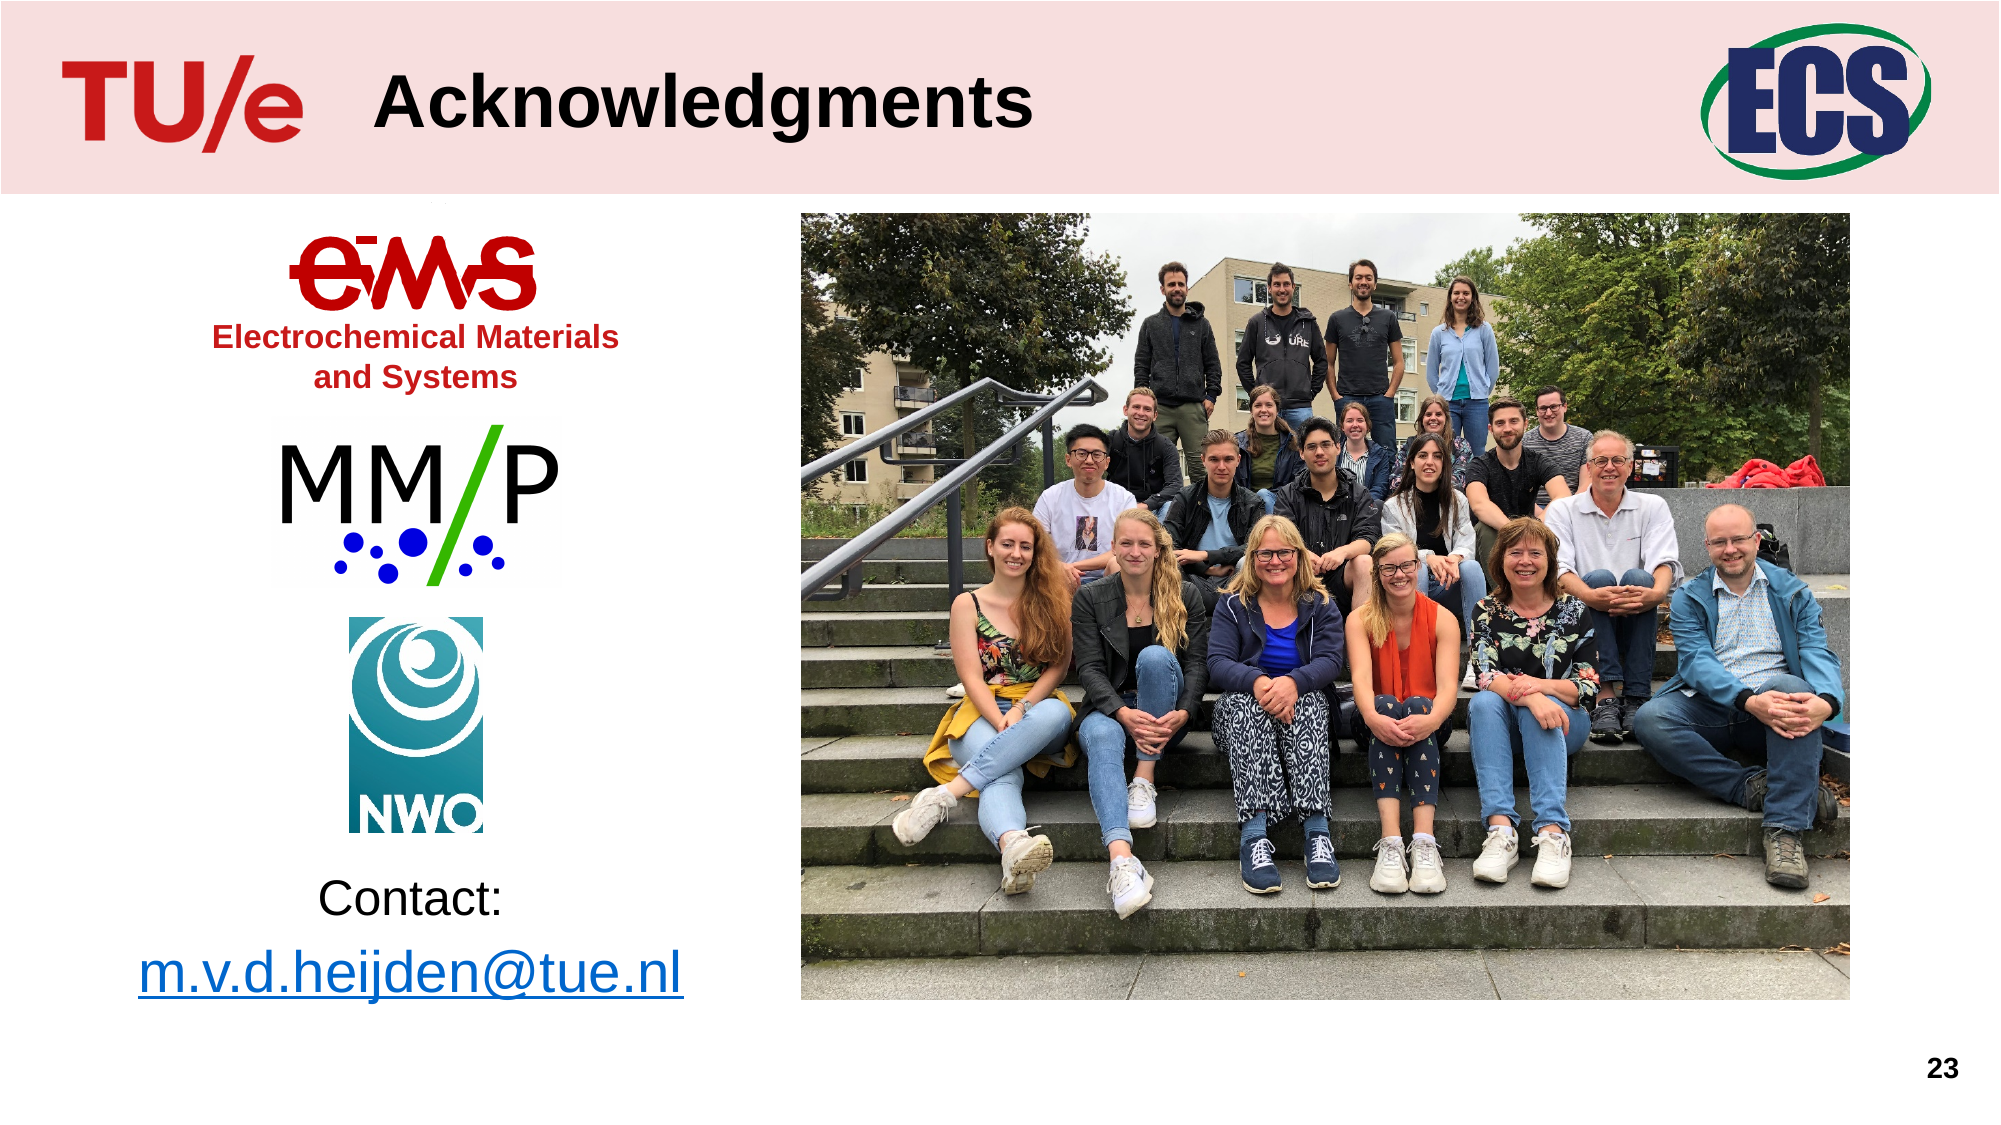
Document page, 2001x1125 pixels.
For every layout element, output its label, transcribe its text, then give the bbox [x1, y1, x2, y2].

picture [349, 617, 483, 833]
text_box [181, 148, 651, 422]
picture [38, 31, 312, 167]
picture [801, 213, 1850, 1000]
picture [1699, 14, 1932, 184]
title Acknowledgments [372, 30, 1699, 181]
list Contact: m.v.d.heijden@tue.nl [113, 232, 709, 1124]
picture [271, 416, 562, 588]
slide_number 22 [1886, 1048, 2000, 1125]
